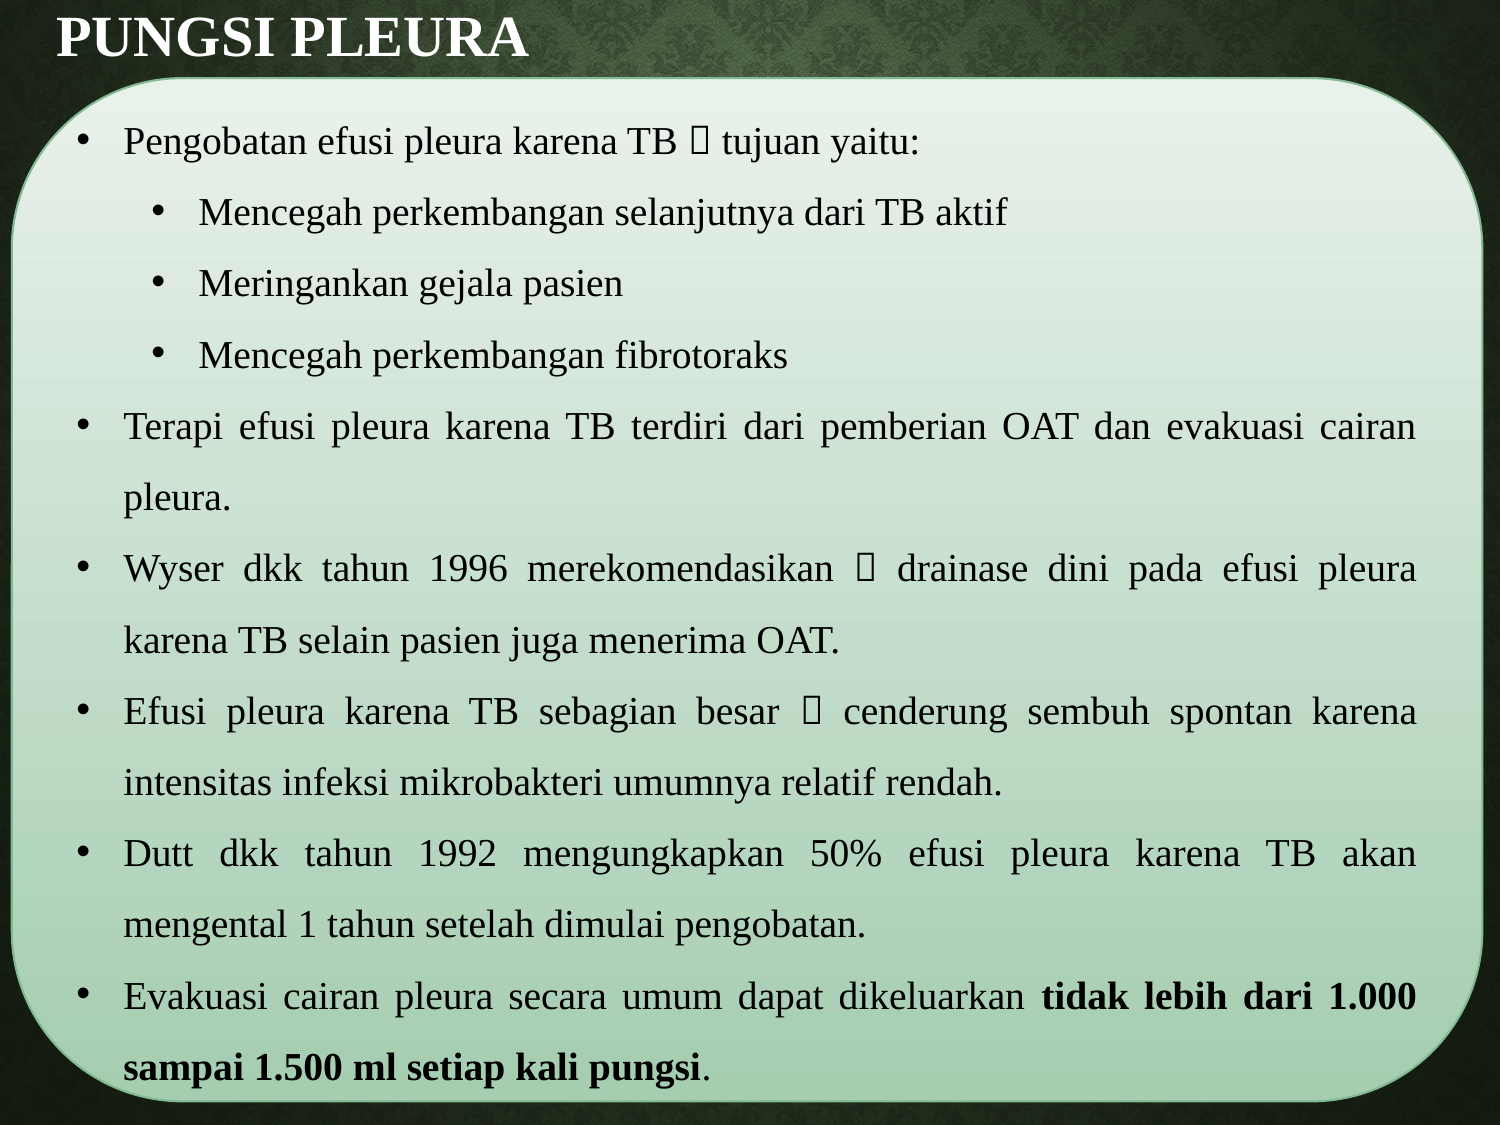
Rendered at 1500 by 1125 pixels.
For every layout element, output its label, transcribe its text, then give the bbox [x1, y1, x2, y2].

title Pungsi pleura [41, 0, 703, 80]
text_box Pengobatan efusi pleura karena TB  tujuan yaitu: Mencegah perkembangan selanjutnya dari TB aktif Meringankan gejala pasien Mencegah perkembangan fibrotoraks Terapi efusi pleura karena TB terdiri dari pemberian OAT dan evakuasi cairan pleura. Wyser dkk tahun 1996 merekomendasikan  drainase dini pada efusi pleura karena TB selain pasien juga menerima OAT. Efusi pleura karena TB sebagian besar  cenderung sembuh spontan karena intensitas infeksi mikrobakteri umumnya relatif rendah. Dutt dkk tahun 1992 mengungkapkan 50% efusi pleura karena TB akan mengental 1 tahun setelah dimulai pengobatan. Evakuasi cairan pleura secara umum dapat dikeluarkan tidak lebih dari 1.000 sampai 1.500 ml setiap kali pungsi. [10, 77, 1484, 1103]
